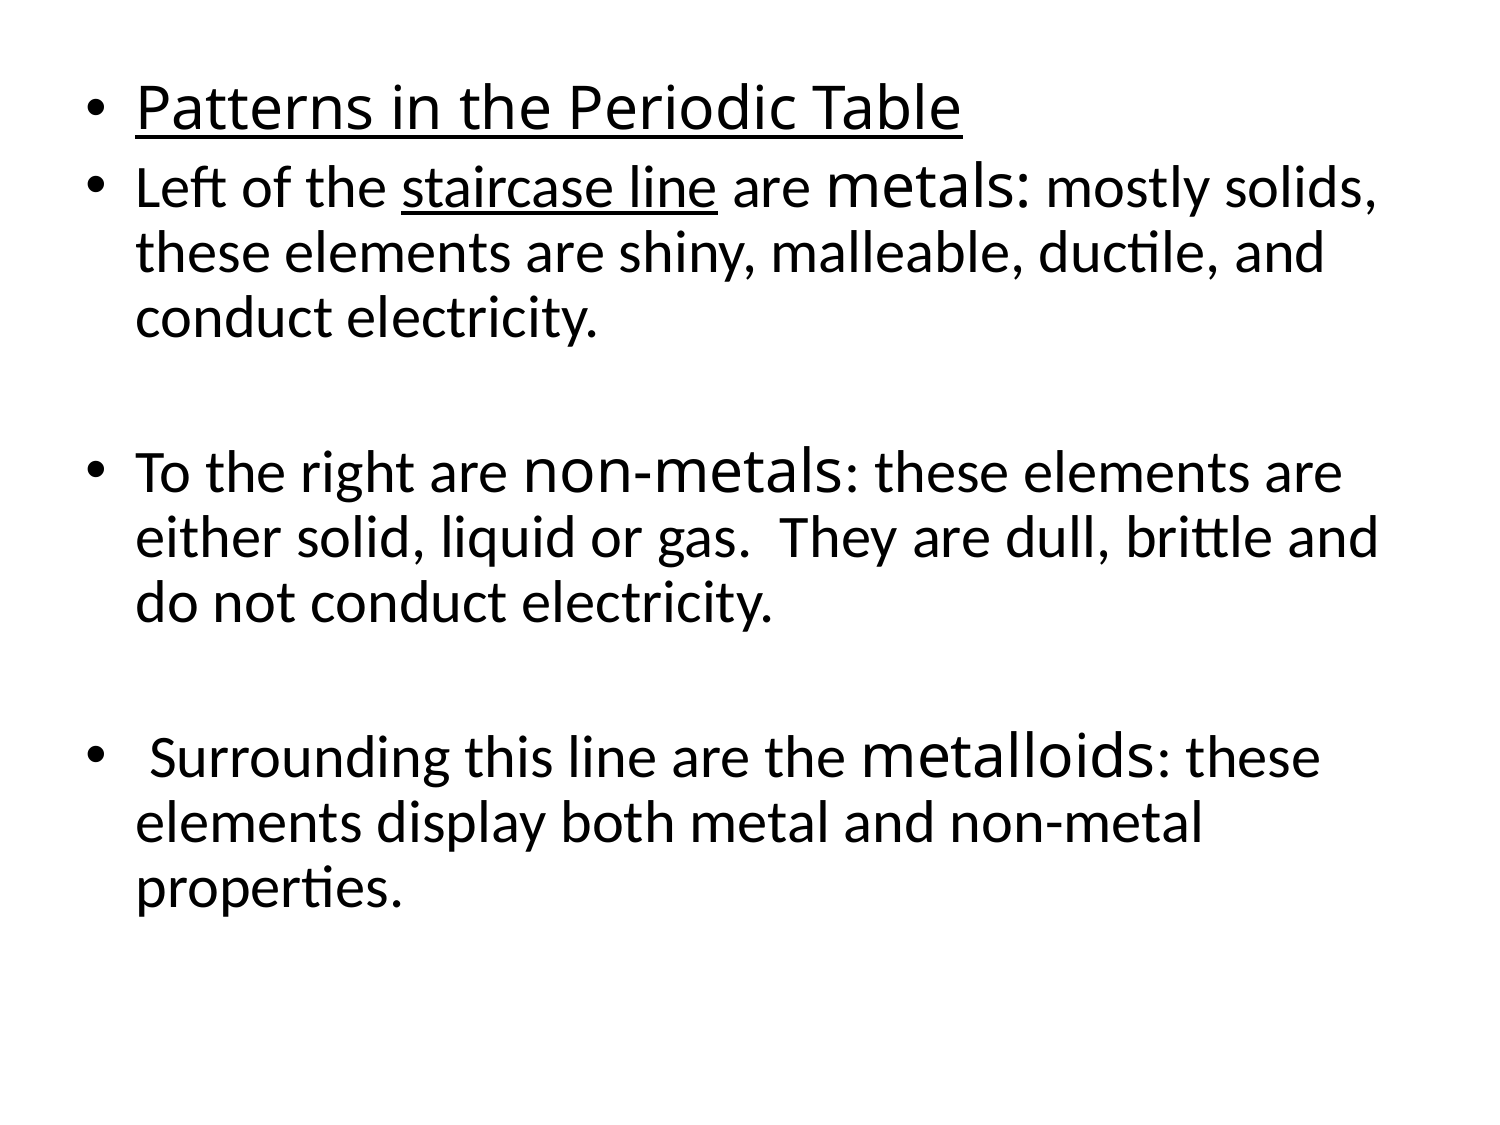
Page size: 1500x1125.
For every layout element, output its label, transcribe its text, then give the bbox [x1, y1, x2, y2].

list Patterns in the Periodic Table Left of the staircase line are metals: mostly solids, these elements are shiny, malleable, ductile, and conduct electricity. To the right are non-metals: these elements are either solid, liquid or gas. They are dull, brittle and do not conduct electricity. Surrounding this line are the metalloids: these elements display both metal and non-metal properties. [70, 70, 1421, 973]
